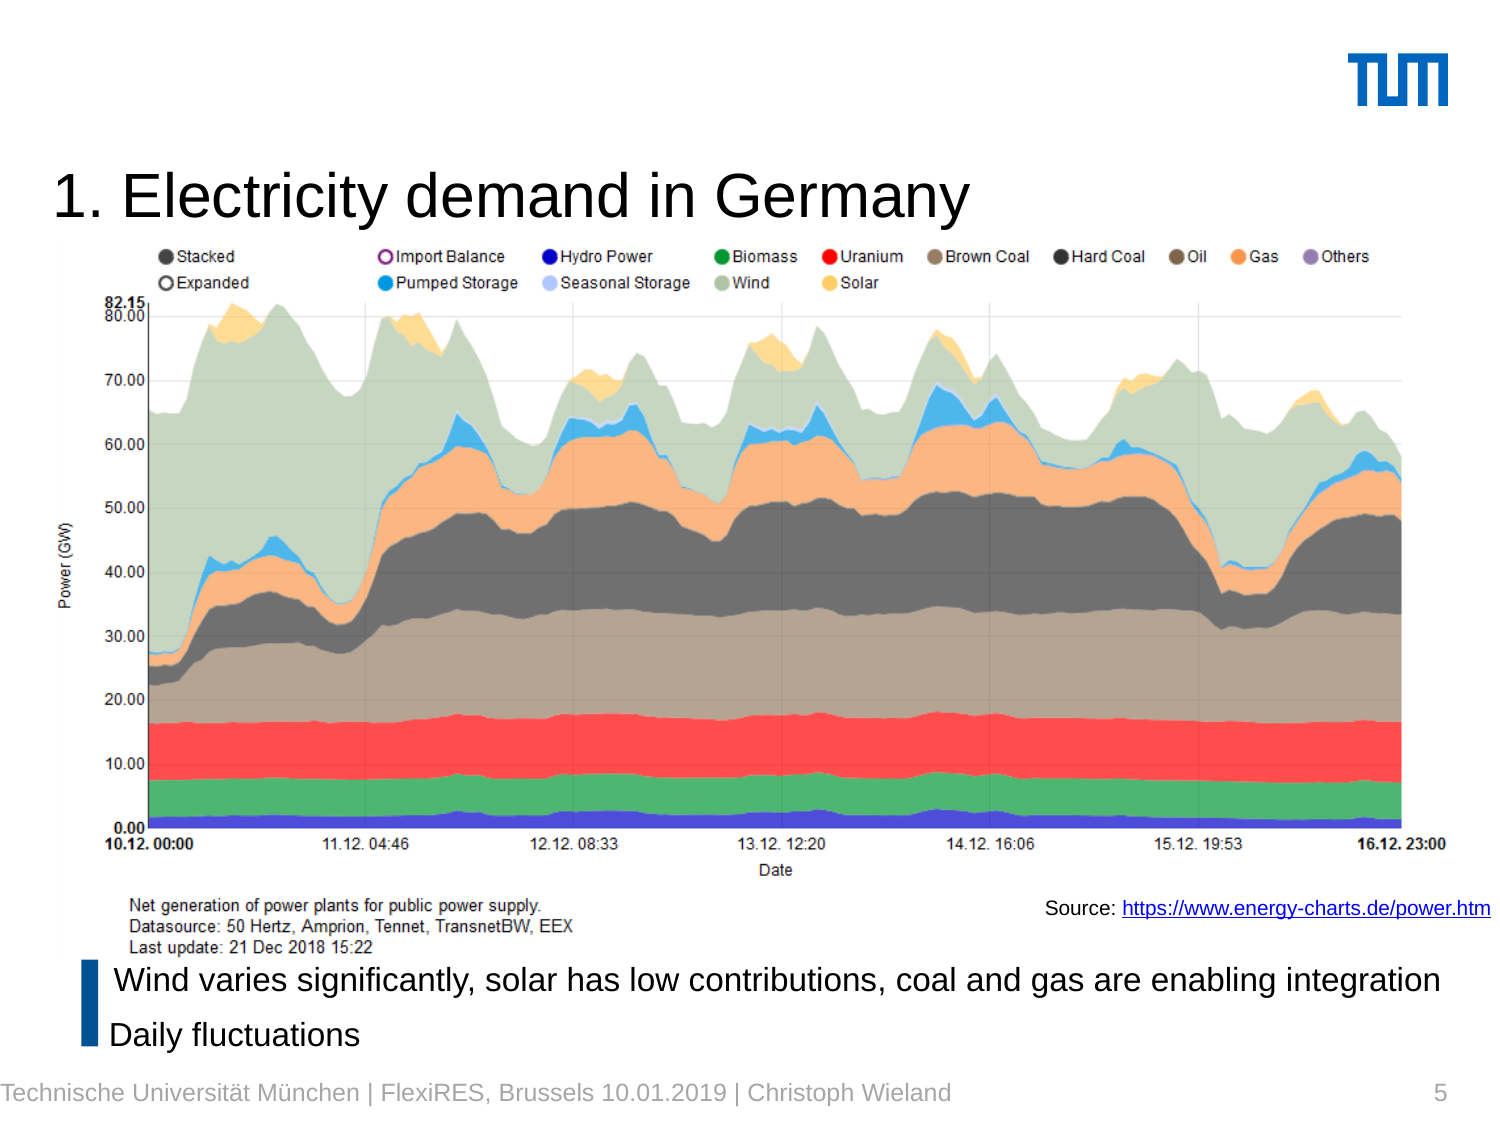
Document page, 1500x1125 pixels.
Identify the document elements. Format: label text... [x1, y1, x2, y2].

text_box Wind varies significantly, solar has low contributions, coal and gas are enabling integration [113, 969, 1444, 998]
text_box Source: https://www.energy-charts.de/power.htm [1453, 891, 1497, 921]
text_box [79, 969, 100, 1048]
title 1. Electricity demand in Germany [52, 162, 1449, 231]
text_box Daily fluctuations [108, 1007, 362, 1053]
slide_number 5 [1111, 1061, 1448, 1122]
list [56, 235, 1449, 960]
footer Technische Universität München | FlexiRES, Brussels 10.01.2019 | Christoph Wieland [0, 1061, 1061, 1122]
